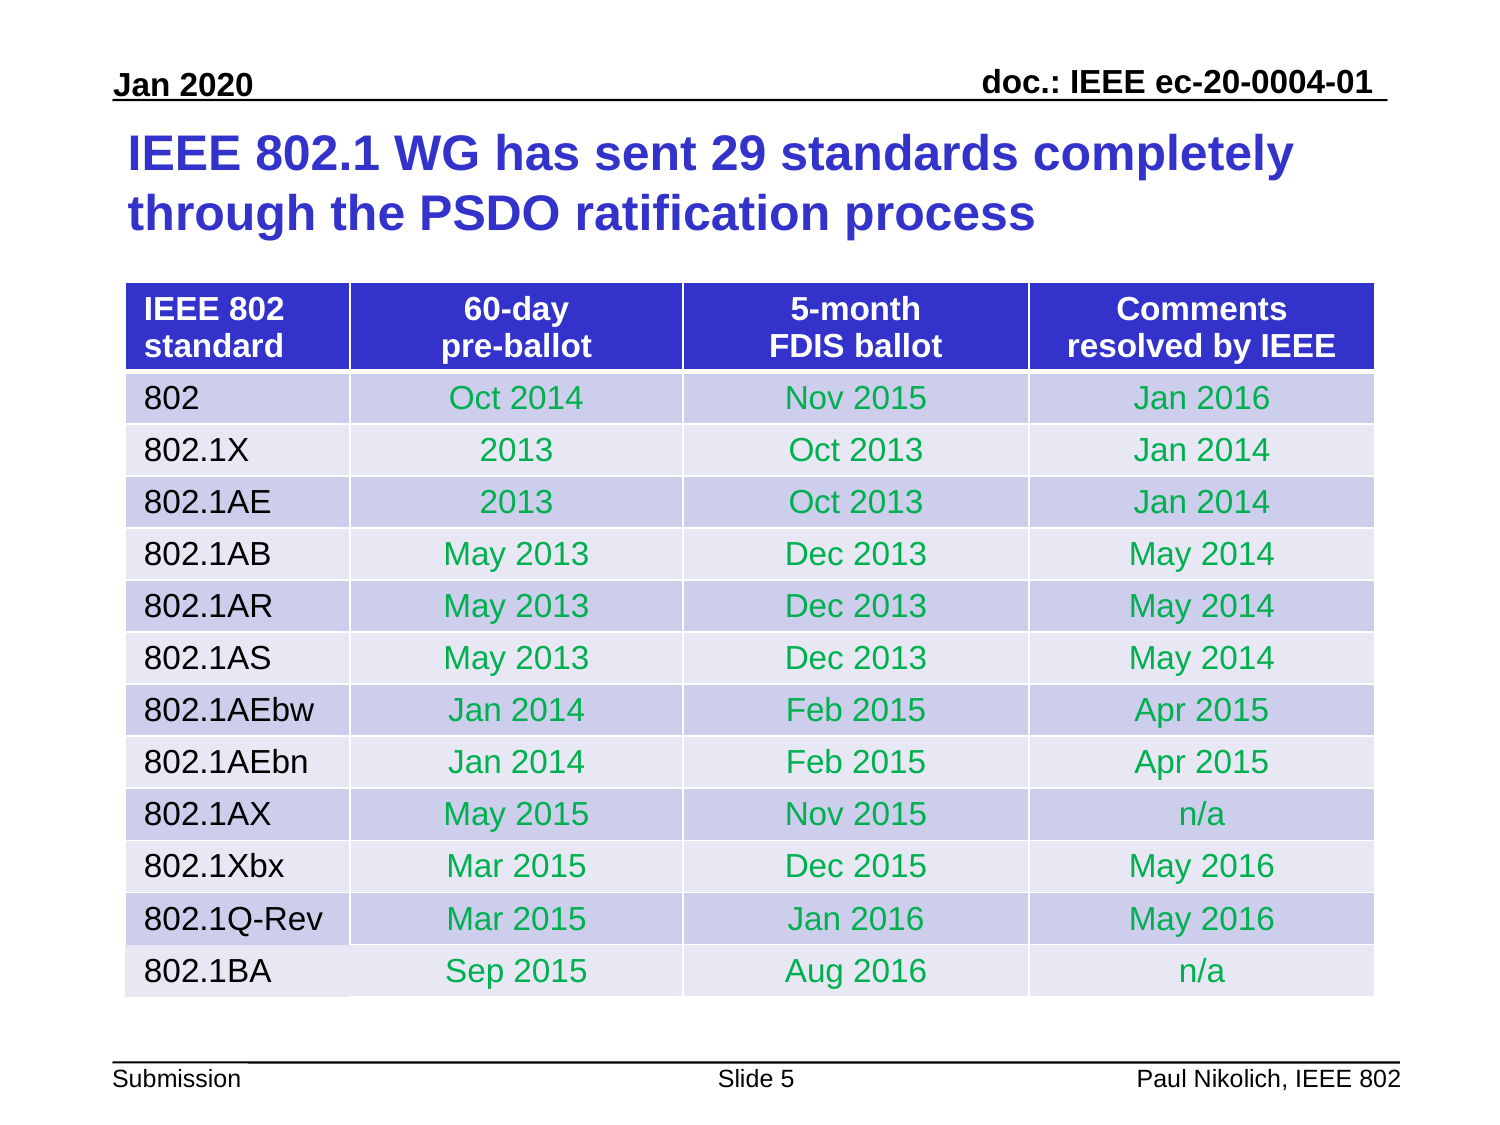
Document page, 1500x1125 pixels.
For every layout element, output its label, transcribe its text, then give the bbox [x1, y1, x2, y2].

table_cell 802.1AE [126, 477, 349, 527]
table_cell 802.1Q-Rev [126, 893, 349, 945]
footer Paul Nikolich, IEEE 802 [1135, 1061, 1402, 1093]
table_cell Dec 2013 [684, 581, 1028, 631]
table_cell 802.1AX [126, 789, 349, 840]
table_cell Jan 2014 [1030, 425, 1374, 475]
table_cell Jan 2014 [1030, 477, 1374, 527]
table_cell Apr 2015 [1030, 685, 1374, 735]
table_cell Nov 2015 [684, 374, 1028, 423]
table_header Comments resolved by IEEE [1030, 283, 1374, 369]
table_cell 802.1AR [126, 581, 349, 631]
table_cell Dec 2013 [684, 529, 1028, 579]
table_cell 2013 [351, 477, 682, 527]
table_cell Oct 2013 [684, 425, 1028, 475]
table_cell Apr 2015 [1030, 737, 1374, 787]
table_cell May 2014 [1030, 529, 1374, 579]
table_cell Jan 2016 [1030, 374, 1374, 423]
table_cell Sep 2015 [350, 945, 682, 996]
table_cell Jan 2014 [351, 737, 682, 787]
table_cell Oct 2013 [684, 477, 1028, 527]
table_cell Aug 2016 [684, 945, 1028, 996]
table_cell May 2014 [1030, 581, 1374, 631]
table_cell n/a [1030, 945, 1374, 996]
table_cell May 2014 [1030, 633, 1374, 683]
table_cell 802 [126, 374, 349, 423]
table_cell 802.1BA [125, 945, 350, 997]
table_cell May 2013 [351, 581, 682, 631]
table_cell 802.1Xbx [126, 841, 349, 892]
table_cell 802.1AS [126, 633, 349, 683]
table_cell 802.1AEbw [126, 685, 349, 735]
slide_number Slide 5 [709, 1061, 803, 1093]
table_cell Jan 2014 [351, 685, 682, 735]
table_cell Mar 2015 [351, 841, 682, 892]
table_cell Oct 2014 [351, 374, 682, 423]
table_cell May 2016 [1030, 893, 1374, 944]
table_cell Feb 2015 [684, 685, 1028, 735]
table_cell Nov 2015 [684, 789, 1028, 840]
table_cell May 2013 [351, 633, 682, 683]
table_cell Mar 2015 [351, 893, 682, 944]
table_header 60-day pre-ballot [351, 283, 682, 369]
table_cell 2013 [351, 425, 682, 475]
table_cell Dec 2013 [684, 633, 1028, 683]
table_cell May 2016 [1030, 841, 1374, 892]
table_cell Feb 2015 [684, 737, 1028, 787]
table_cell Jan 2016 [684, 893, 1028, 944]
table_cell Dec 2015 [684, 841, 1028, 892]
title IEEE 802.1 WG has sent 29 standards completely through the PSDO ratification process [112, 112, 1388, 288]
table_header 5-month FDIS ballot [684, 283, 1028, 369]
table_cell 802.1X [126, 425, 349, 475]
table_cell May 2015 [351, 789, 682, 840]
table_cell 802.1AB [126, 529, 349, 579]
table_header IEEE 802 standard [126, 283, 349, 369]
table_cell May 2013 [351, 529, 682, 579]
table_cell 802.1AEbn [126, 737, 349, 787]
table_cell n/a [1030, 789, 1374, 840]
